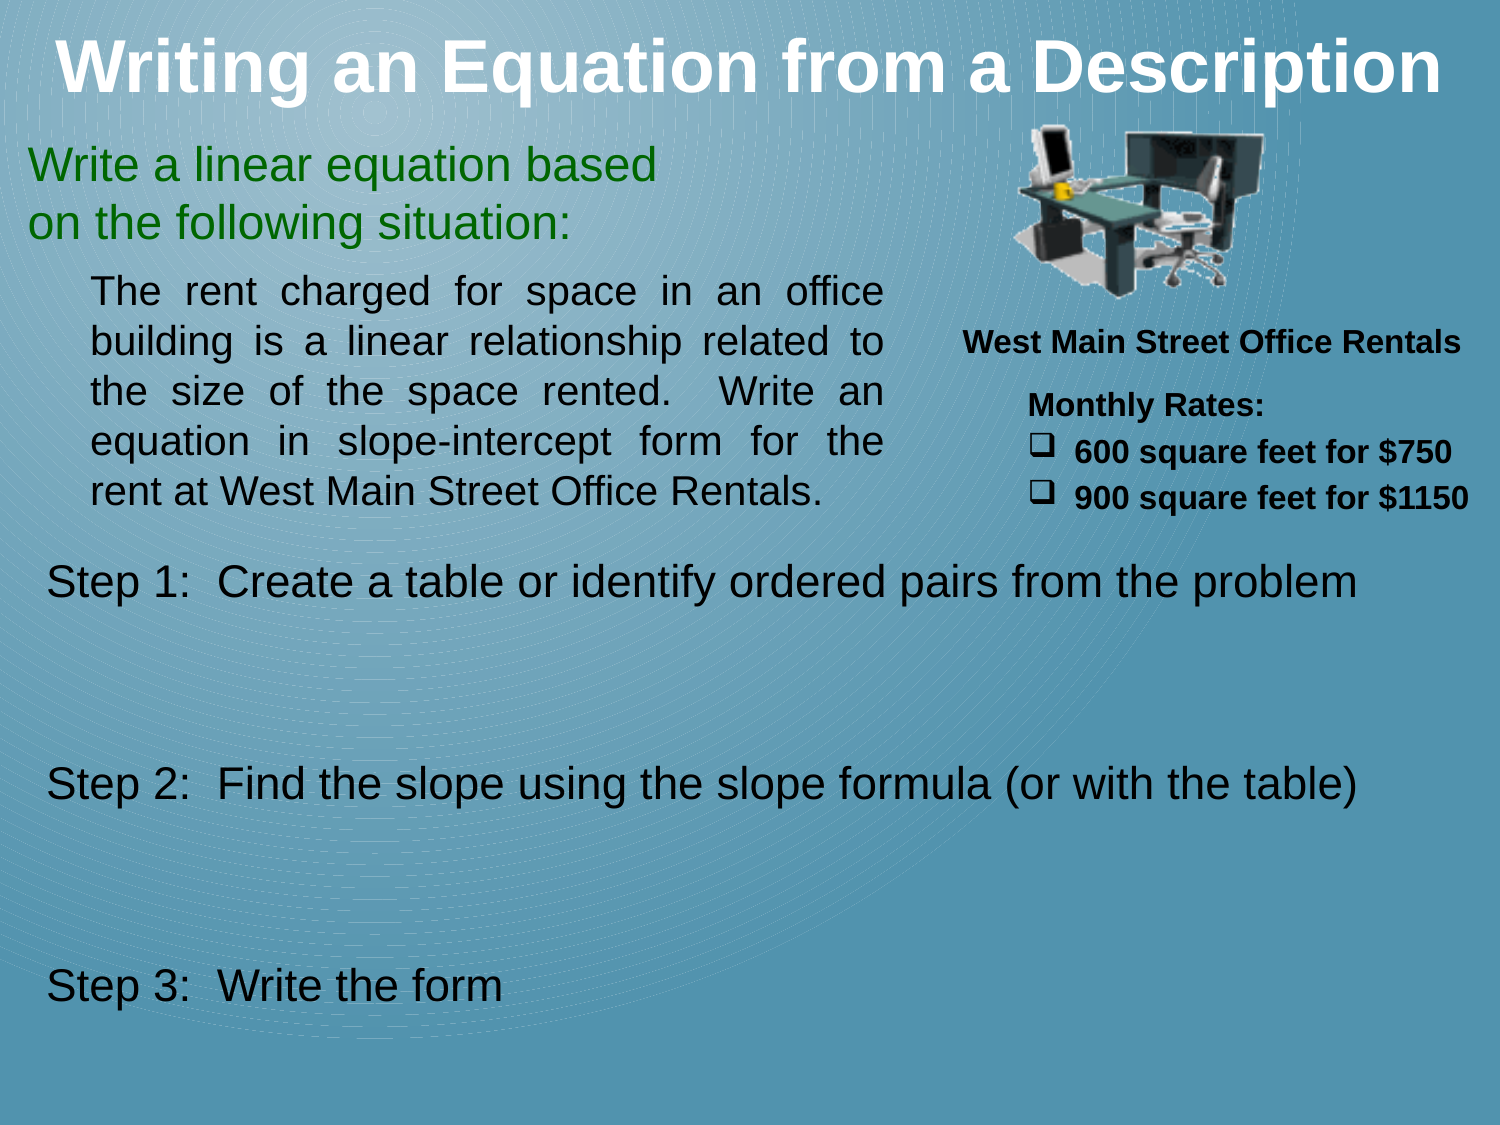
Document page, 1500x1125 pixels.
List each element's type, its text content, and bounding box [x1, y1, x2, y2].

picture [1012, 112, 1280, 313]
text_box The rent charged for space in an office building is a linear relationship related to the size of the space rented. Write an equation in slope-intercept form for the rent at West Main Street Office Rentals. [74, 256, 900, 538]
text_box Write a linear equation based on the following situation: [12, 125, 850, 257]
text_box West Main Street Office Rentals Monthly Rates: 600 square feet for $750 900 square feet for $1150 [937, 312, 1488, 525]
text_box Writing an Equation from a Description [0, 0, 1500, 125]
